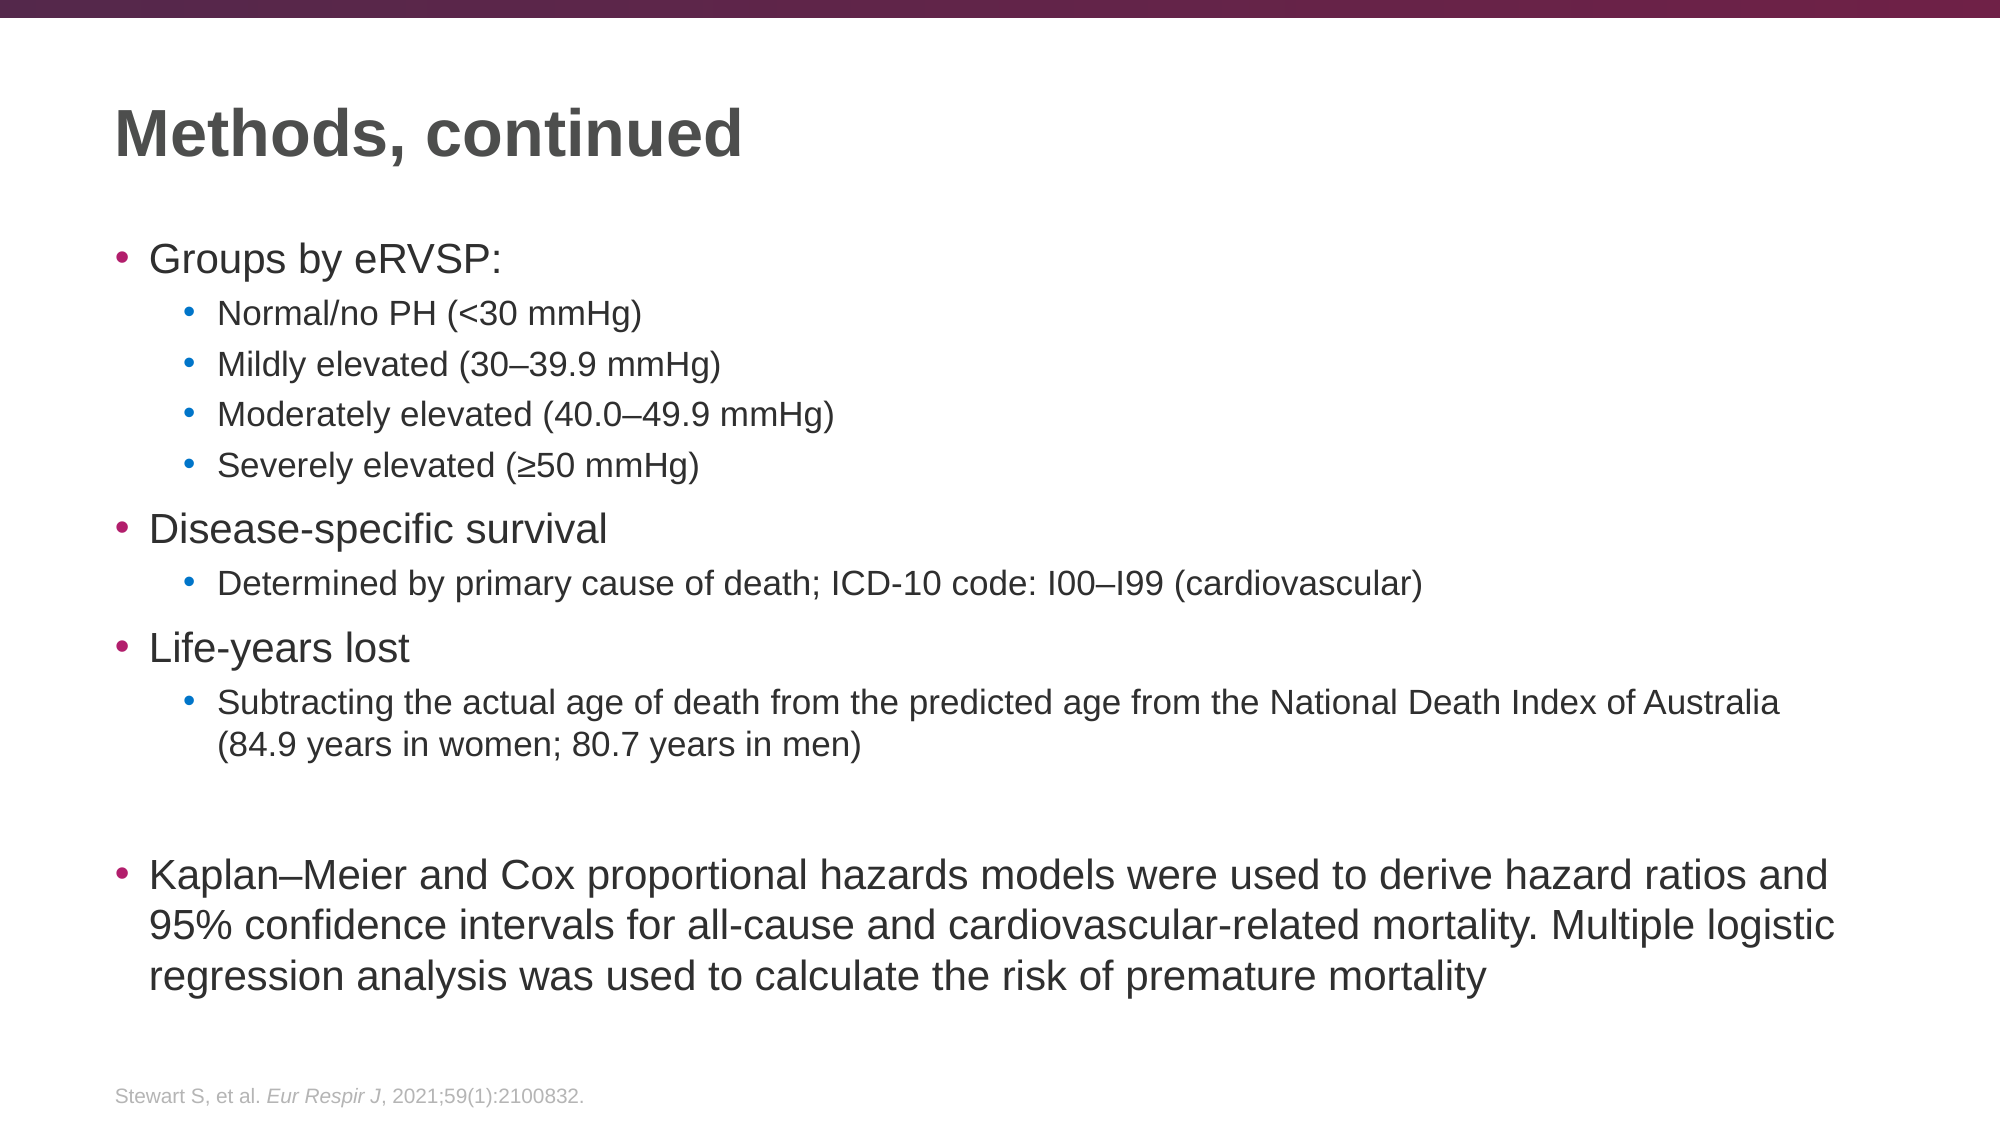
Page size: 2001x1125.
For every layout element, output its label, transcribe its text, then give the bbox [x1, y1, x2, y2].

title Methods, continued [99, 32, 1863, 228]
footer Stewart S, et al. Eur Respir J, 2021;59(1):2100832. [99, 1042, 1863, 1116]
